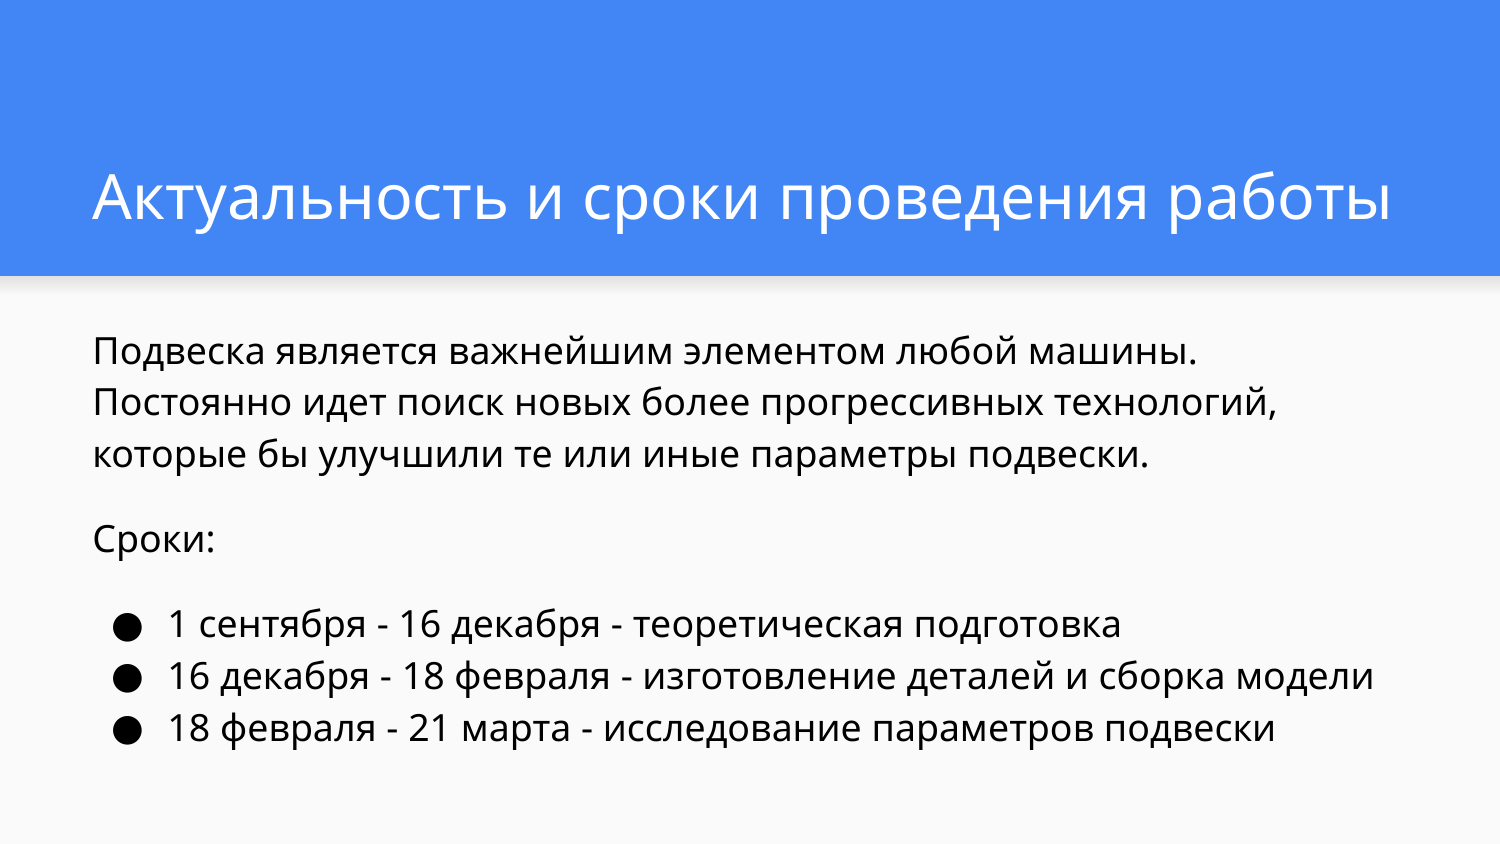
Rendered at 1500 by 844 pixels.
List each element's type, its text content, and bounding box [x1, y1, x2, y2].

title Актуальность и сроки проведения работы [77, 121, 1427, 248]
list Подвеска является важнейшим элементом любой машины. Постоянно идет поиск новых более прогрессивных технологий, которые бы улучшили те или иные параметры подвески. Сроки: 1 сентября - 16 декабря - теоретическая подготовка 16 декабря - 18 февраля - изготовление деталей и сборка модели 18 февраля - 21 марта - исследование параметров подвески [77, 304, 1427, 750]
